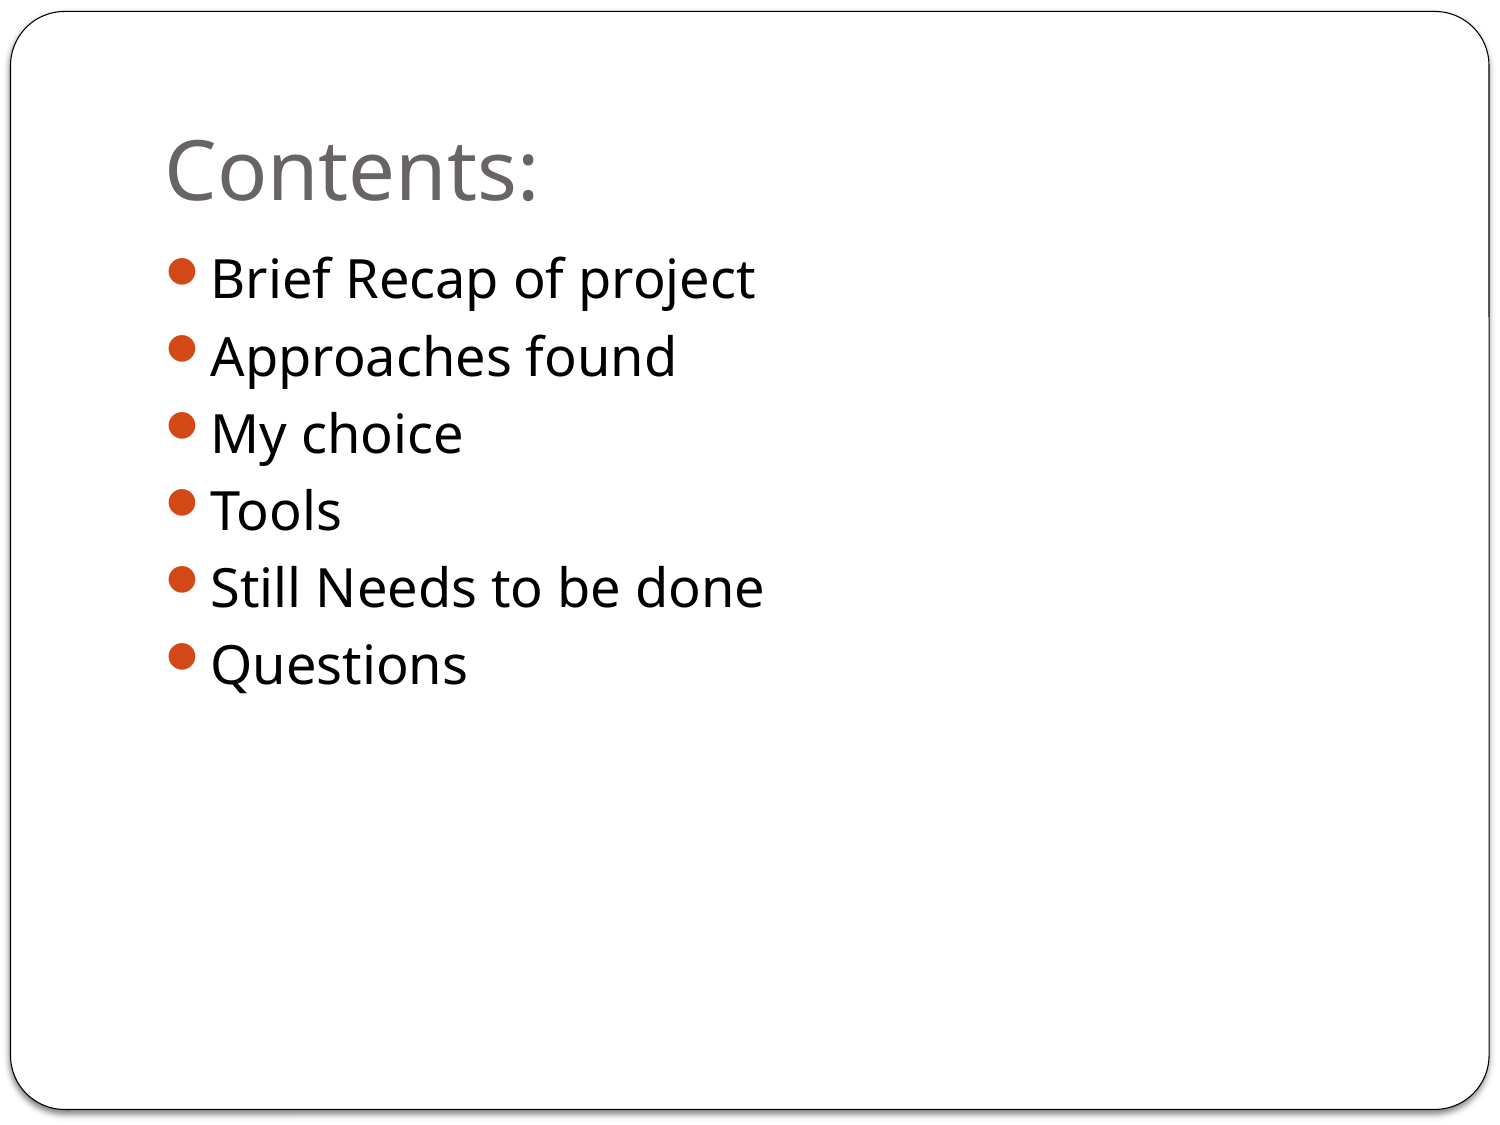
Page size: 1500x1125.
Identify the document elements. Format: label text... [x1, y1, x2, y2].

title Contents: [150, 45, 1425, 233]
list Brief Recap of project Approaches found My choice Tools Still Needs to be done Questions [150, 237, 1425, 988]
